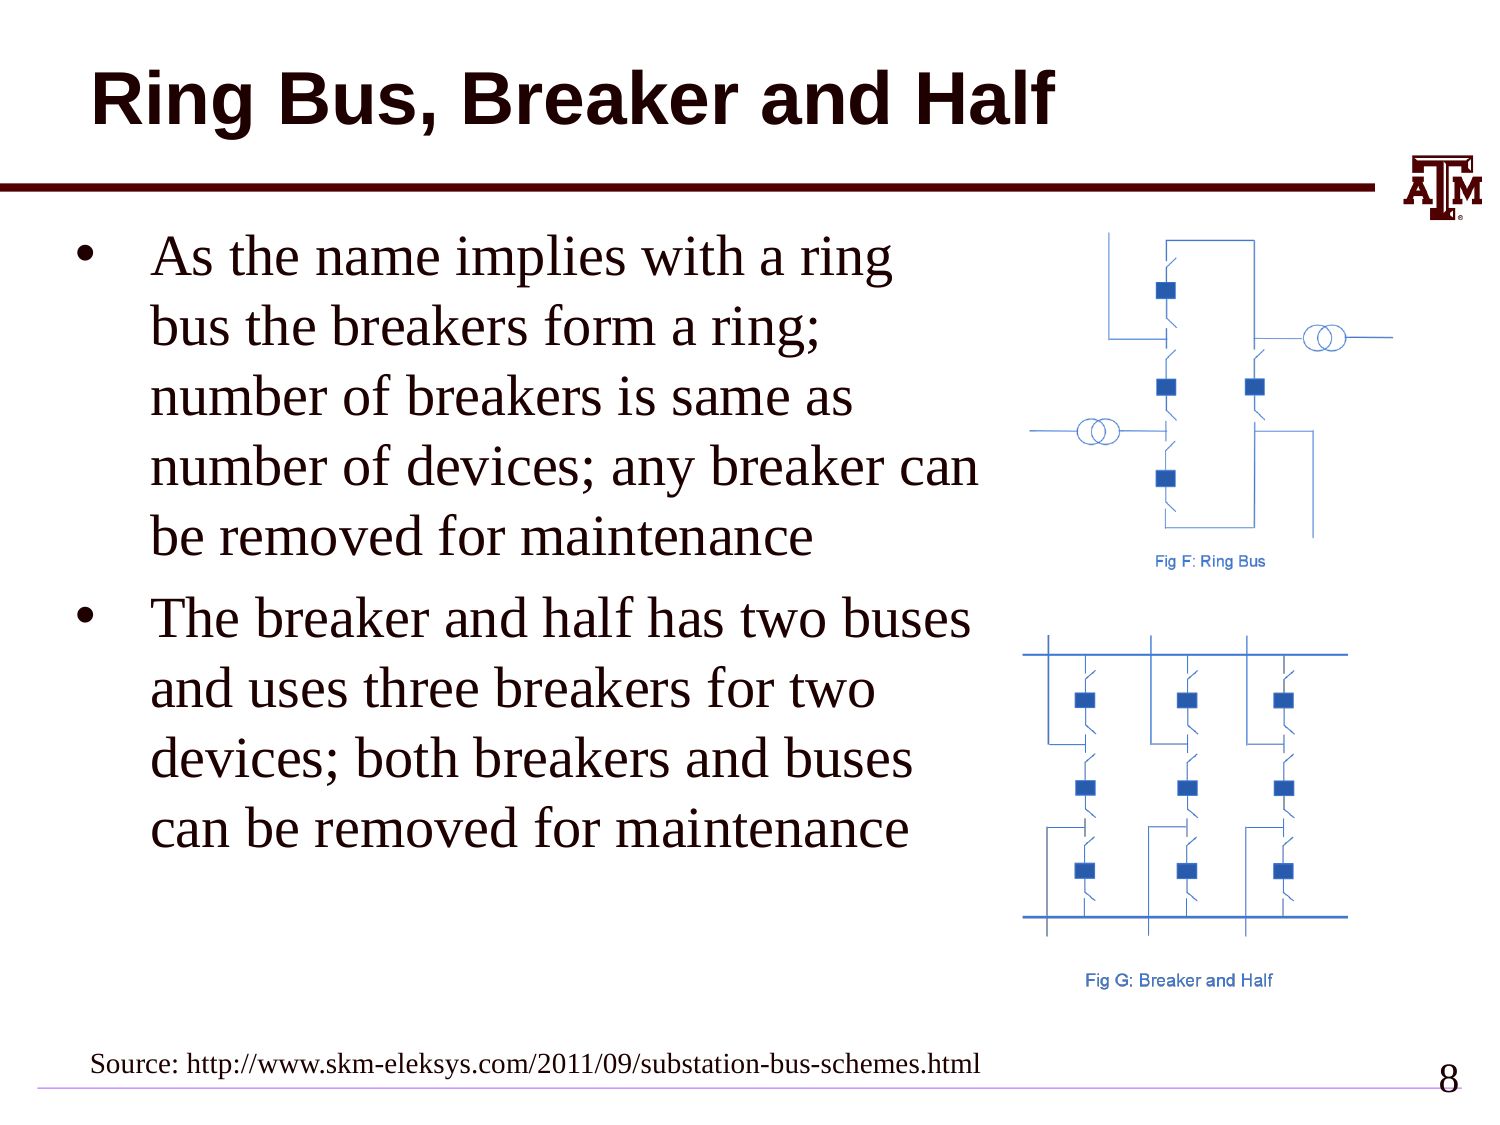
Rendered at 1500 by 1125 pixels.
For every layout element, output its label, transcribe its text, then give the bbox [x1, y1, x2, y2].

title Ring Bus, Breaker and Half [74, 12, 1388, 188]
picture [981, 137, 1493, 576]
text_box Source: http://www.skm-eleksys.com/2011/09/substation-bus-schemes.html [74, 1037, 1063, 1088]
picture [951, 599, 1486, 1001]
list As the name implies with a ring bus the breakers form a ring; number of breakers is same as number of devices; any breaker can be removed for maintenance The breaker and half has two buses and uses three breakers for two devices; both breakers and buses can be removed for maintenance [59, 209, 1373, 823]
